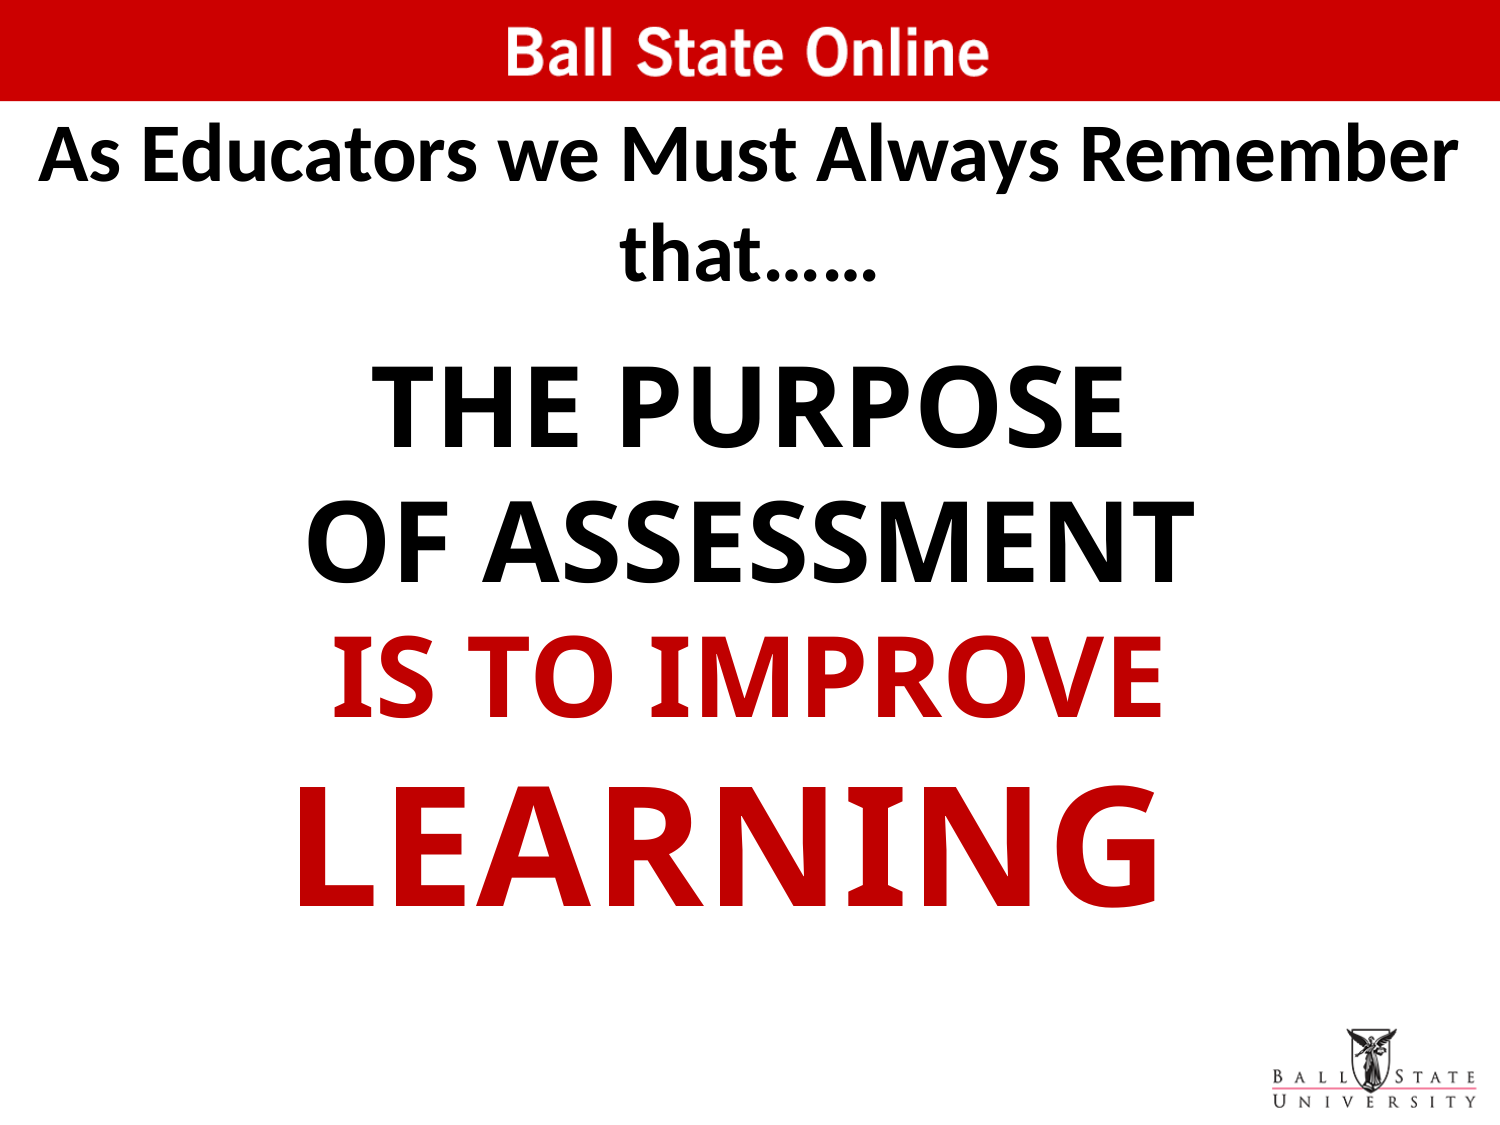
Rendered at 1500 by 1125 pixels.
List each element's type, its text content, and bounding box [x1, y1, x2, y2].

picture [0, 0, 1500, 104]
title As Educators we Must Always Remember that…… [0, 146, 1500, 250]
picture [463, 1022, 1500, 1125]
text_box THE PURPOSE OF ASSESSMENT IS TO IMPROVE LEARNING [146, 327, 1354, 948]
